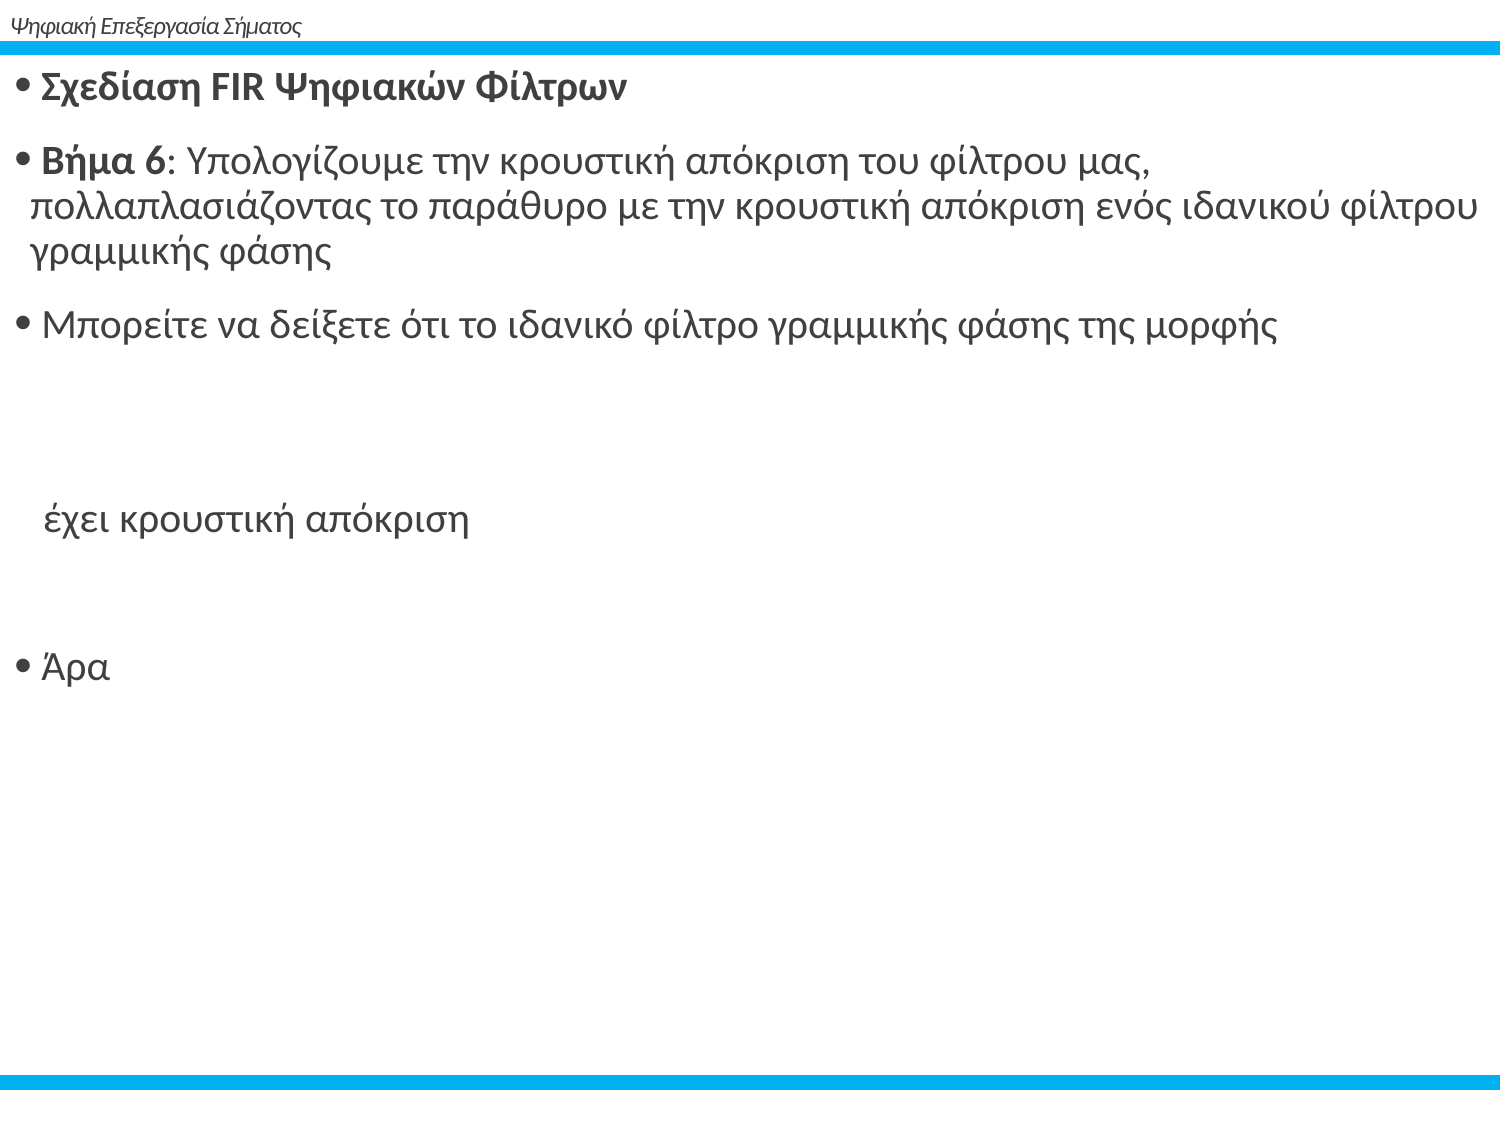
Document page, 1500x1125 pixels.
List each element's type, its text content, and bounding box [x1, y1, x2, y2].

text_box [0, 41, 1500, 55]
title Ψηφιακή Επεξεργασία Σήματος [0, 19, 1484, 41]
text_box [0, 1075, 1500, 1090]
